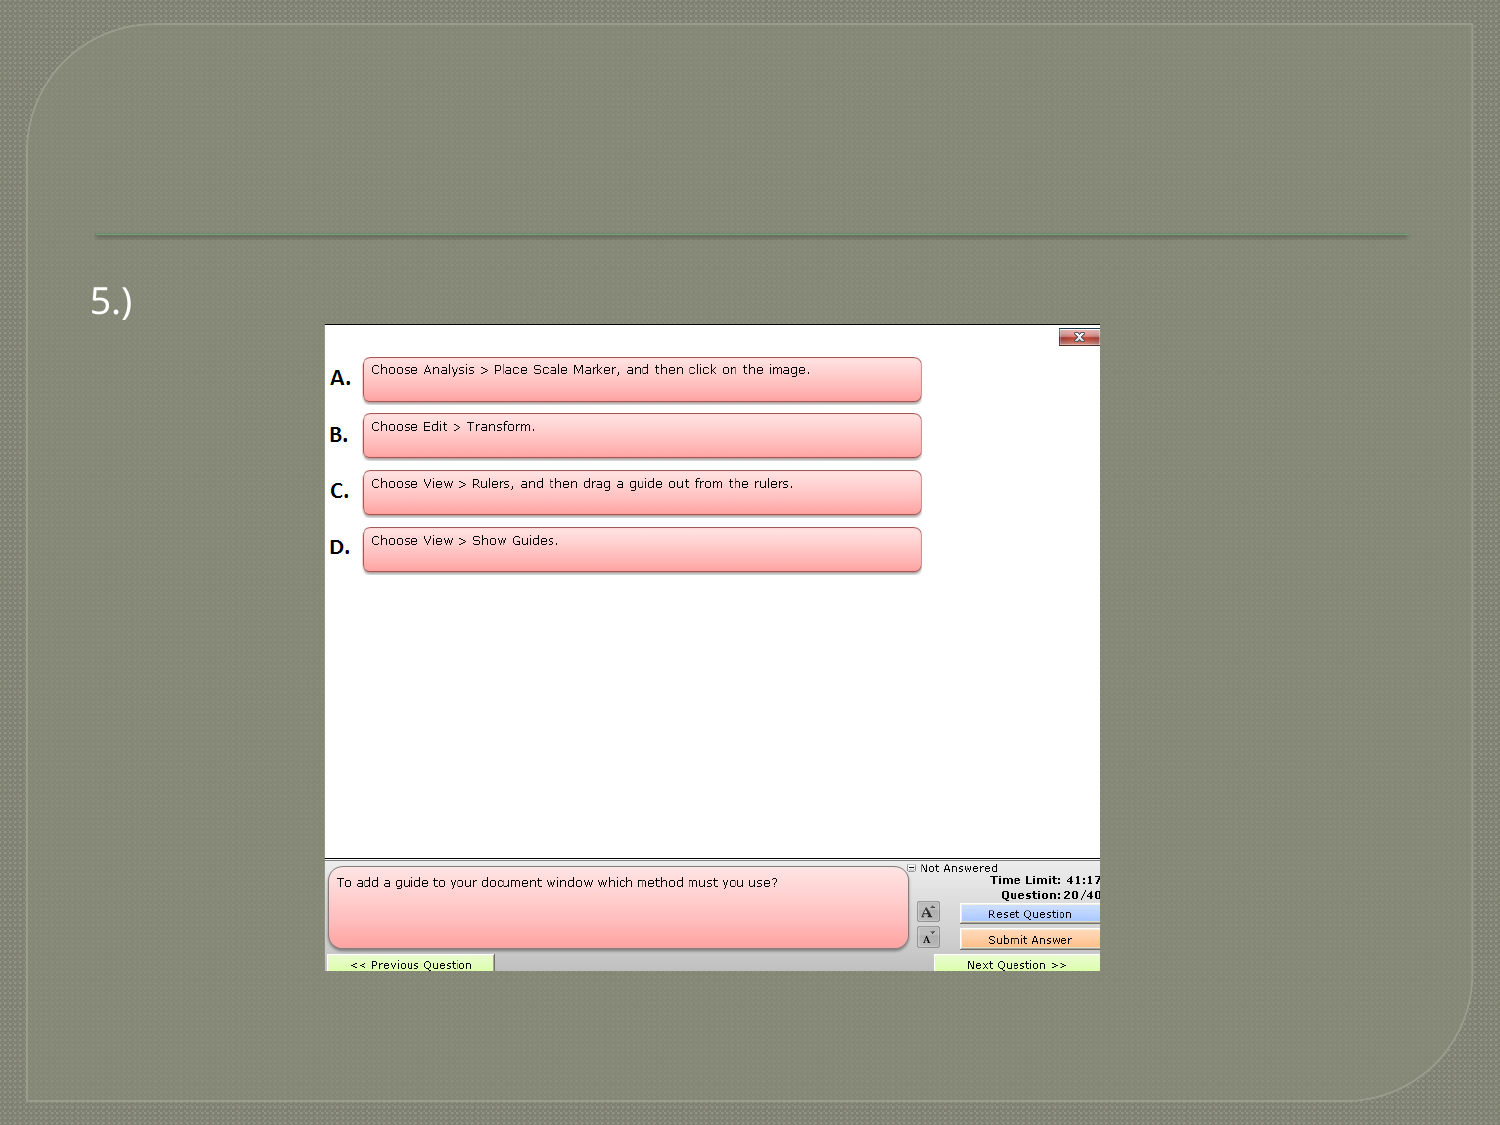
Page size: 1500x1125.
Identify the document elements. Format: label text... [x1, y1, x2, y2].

picture [324, 324, 1101, 971]
list 5.) [75, 270, 1425, 1013]
